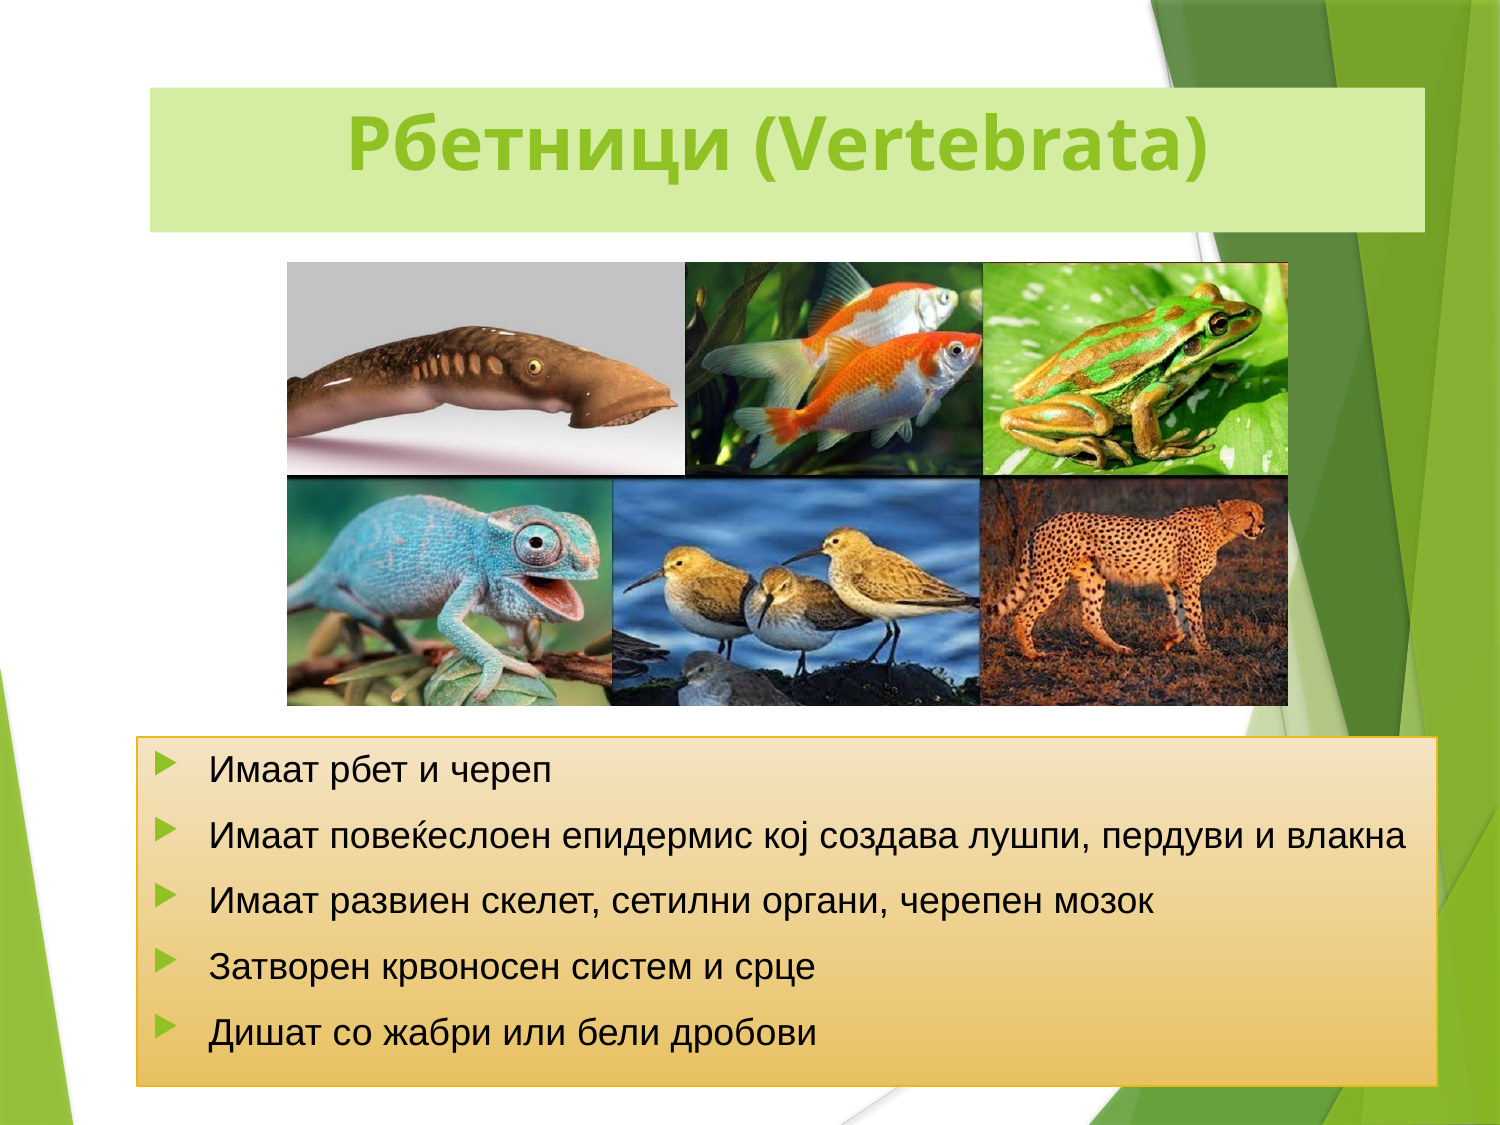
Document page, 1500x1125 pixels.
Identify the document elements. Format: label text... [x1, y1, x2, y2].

picture [287, 262, 1288, 706]
text_box Рбетници (Vertebrata) [150, 87, 1425, 233]
text_box Имаат рбет и череп Имаат повеќеслоен епидермис кој создава лушпи, пердуви и влакна Имаат развиен скелет, сетилни органи, черепен мозок Затворен крвоносен систем и срце Дишат со жабри или бели дробови [137, 737, 1438, 1086]
